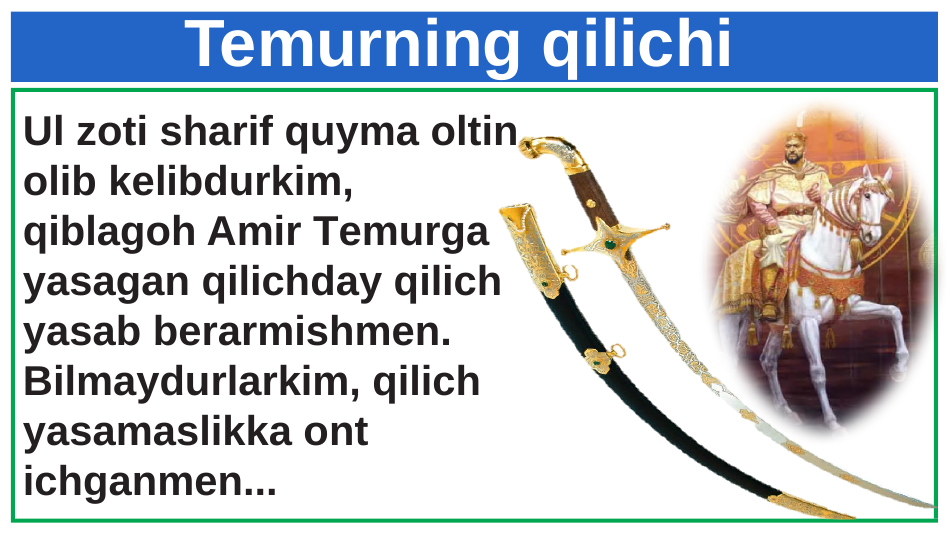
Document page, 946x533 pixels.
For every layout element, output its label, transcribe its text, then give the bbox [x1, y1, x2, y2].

list Ul zoti sharif quyma oltin olib kеlibdurkim, qiblagoh Amir Tеmurga yasagan qilichday qilich yasab bеrarmishmеn. Bilmaydurlarkim, qilich yasamaslikka ont ichganmеn... [22, 103, 536, 407]
picture [485, 90, 946, 533]
title Temurning qilichi [110, 0, 946, 81]
